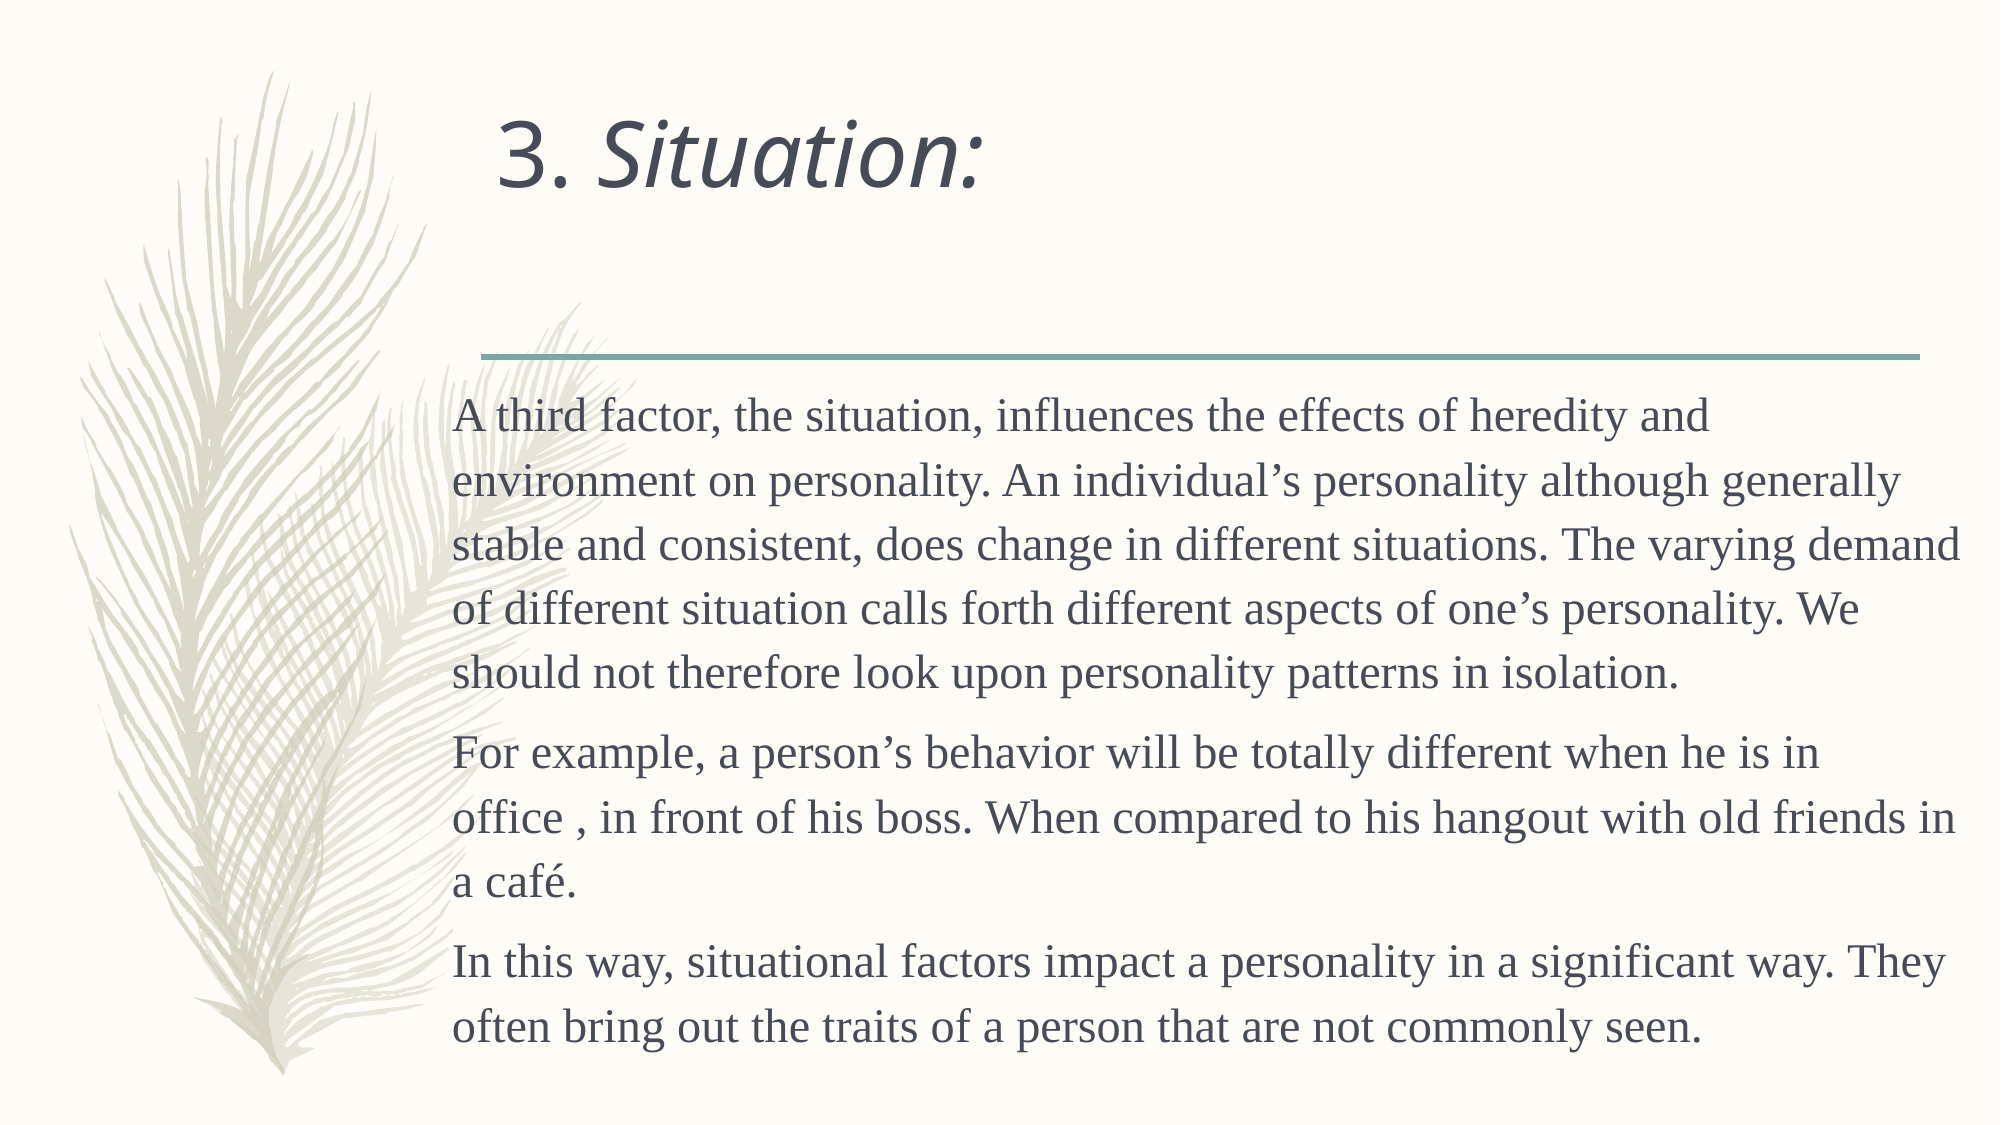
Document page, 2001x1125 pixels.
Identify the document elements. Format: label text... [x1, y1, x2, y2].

title 3. Situation: [481, 93, 1920, 350]
list A third factor, the situation, influences the effects of heredity and environment on personality. An individual’s personality although generally stable and consistent, does change in different situations. The varying demand of different situation calls forth different aspects of one’s personality. We should not therefore look upon personality patterns in isolation. For example, a person’s behavior will be totally different when he is in office , in front of his boss. When compared to his hangout with old friends in a café. In this way, situational factors impact a personality in a significant way. They often bring out the traits of a person that are not commonly seen. [436, 369, 1981, 1125]
